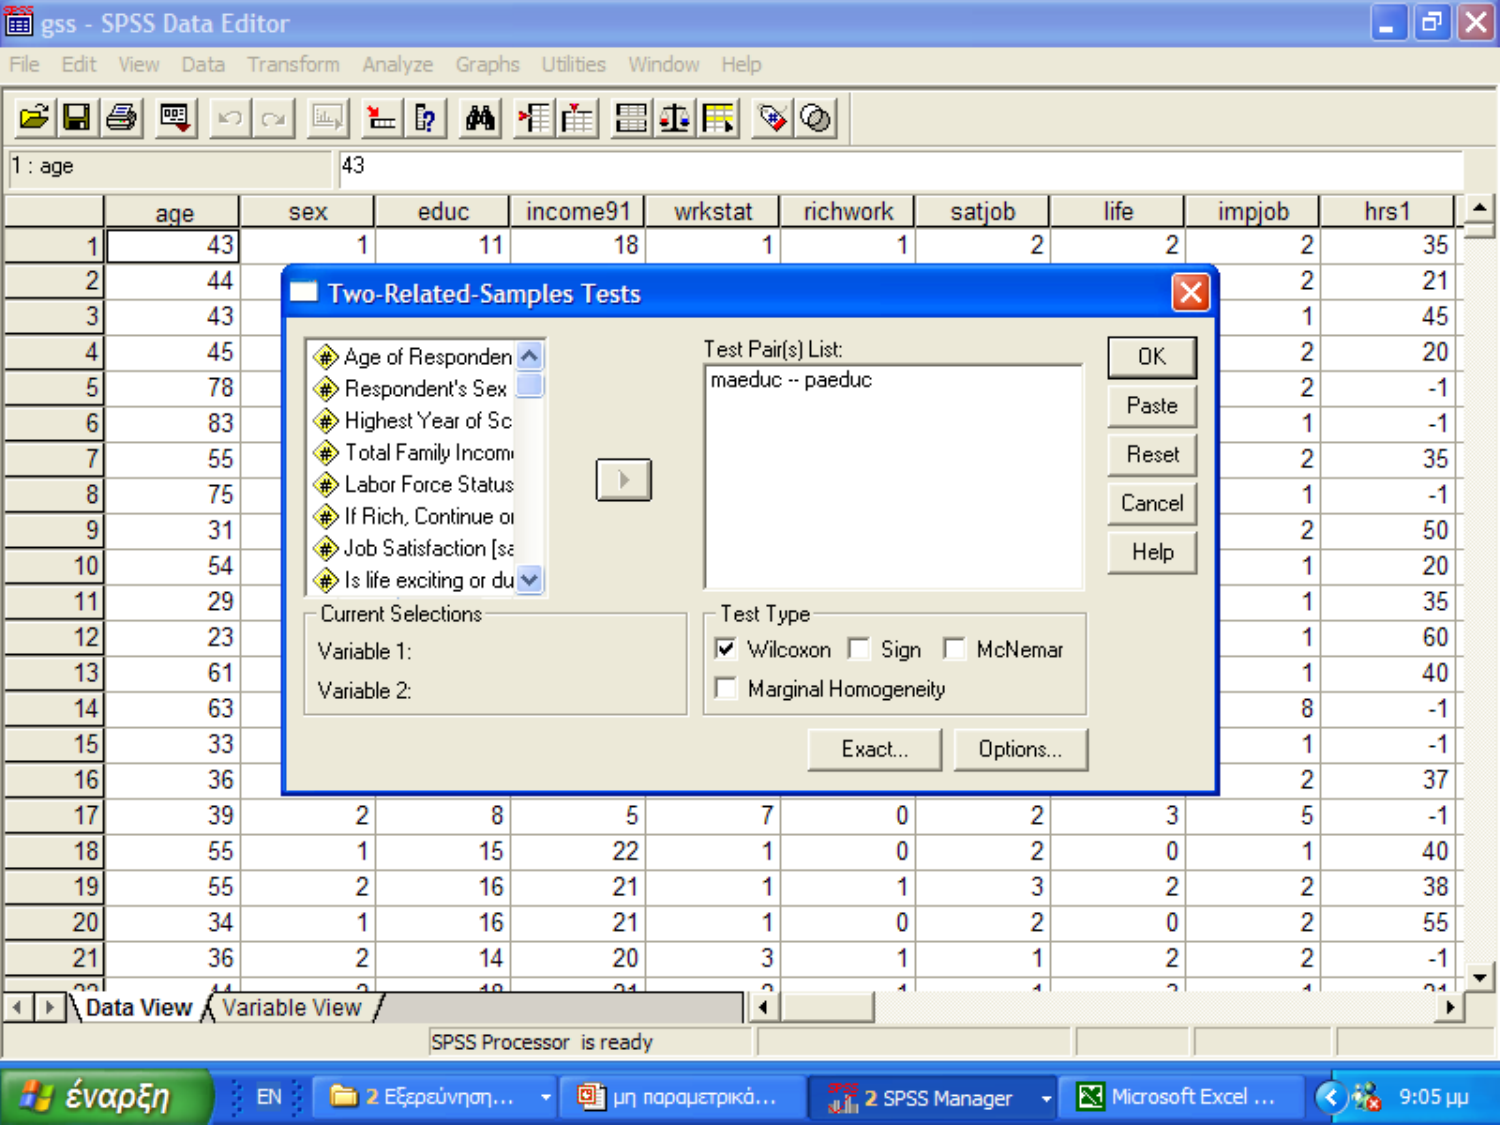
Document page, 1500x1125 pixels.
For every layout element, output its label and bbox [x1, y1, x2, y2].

title [0, 0, 1500, 1125]
